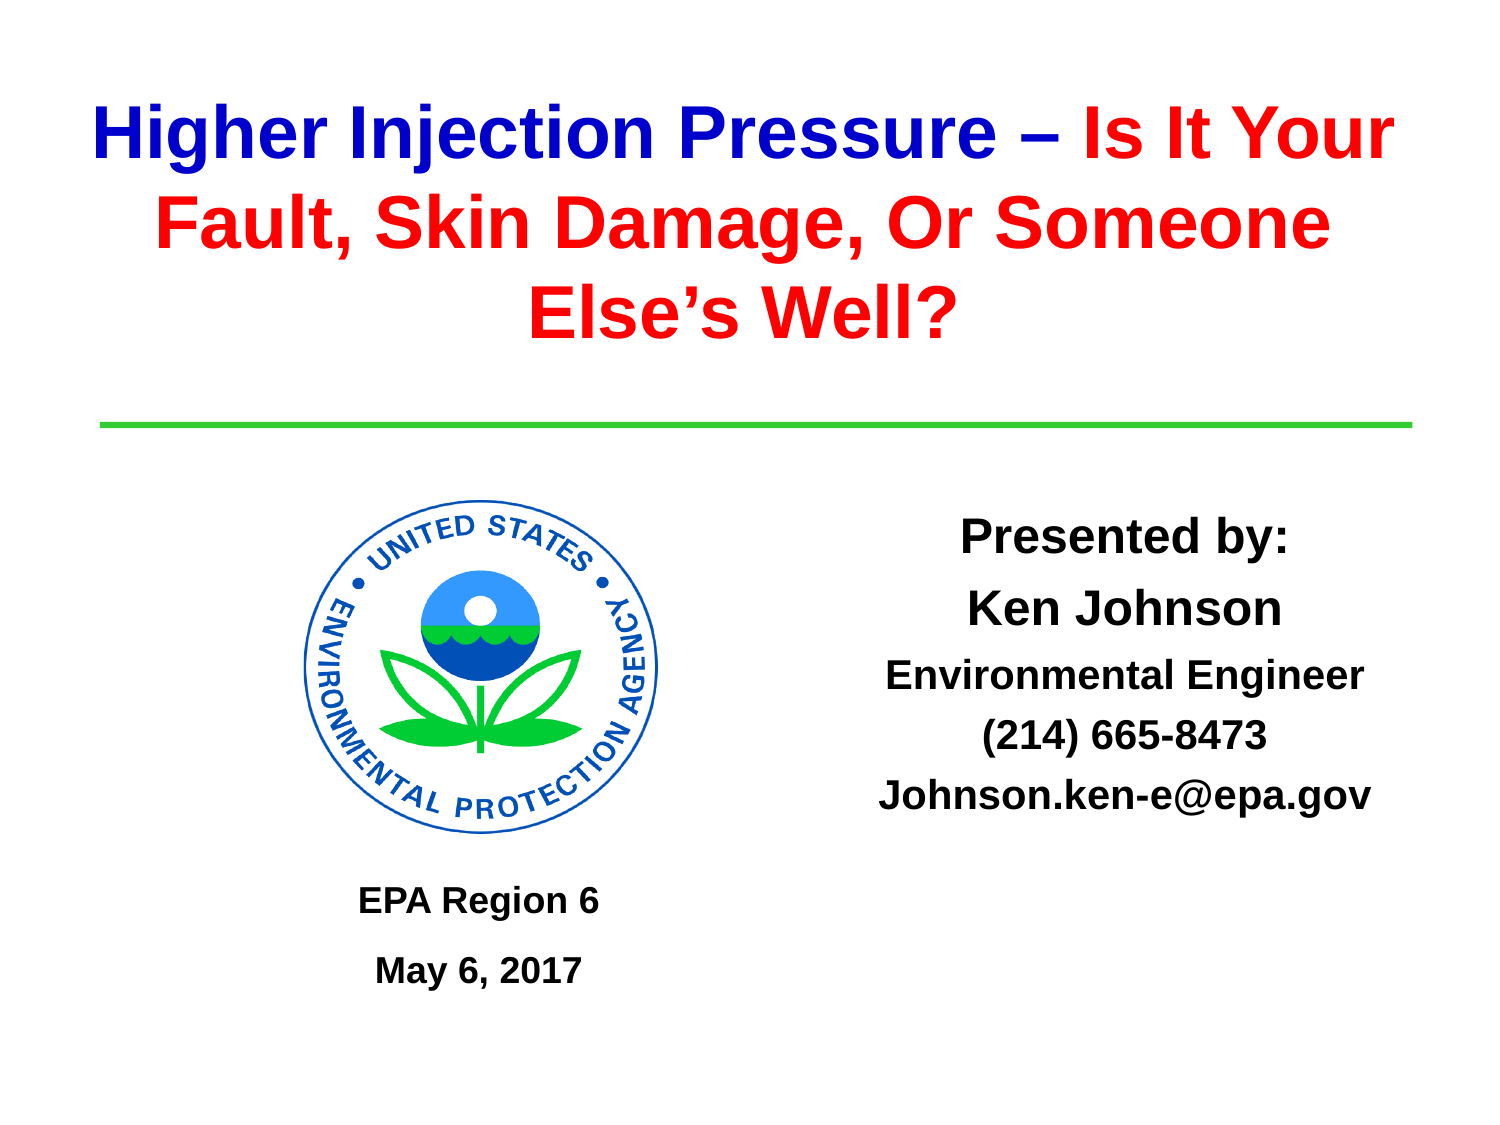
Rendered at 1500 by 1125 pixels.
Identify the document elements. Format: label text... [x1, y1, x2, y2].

list Presented by: Ken Johnson Environmental Engineer (214) 665-8473 Johnson.ken-e@epa.gov [787, 512, 1463, 903]
picture [287, 487, 676, 849]
text_box EPA Region 6 May 6, 2017 [342, 873, 615, 999]
title Higher Injection Pressure – Is It Your Fault, Skin Damage, Or Someone Else’s Well? [75, 62, 1413, 375]
